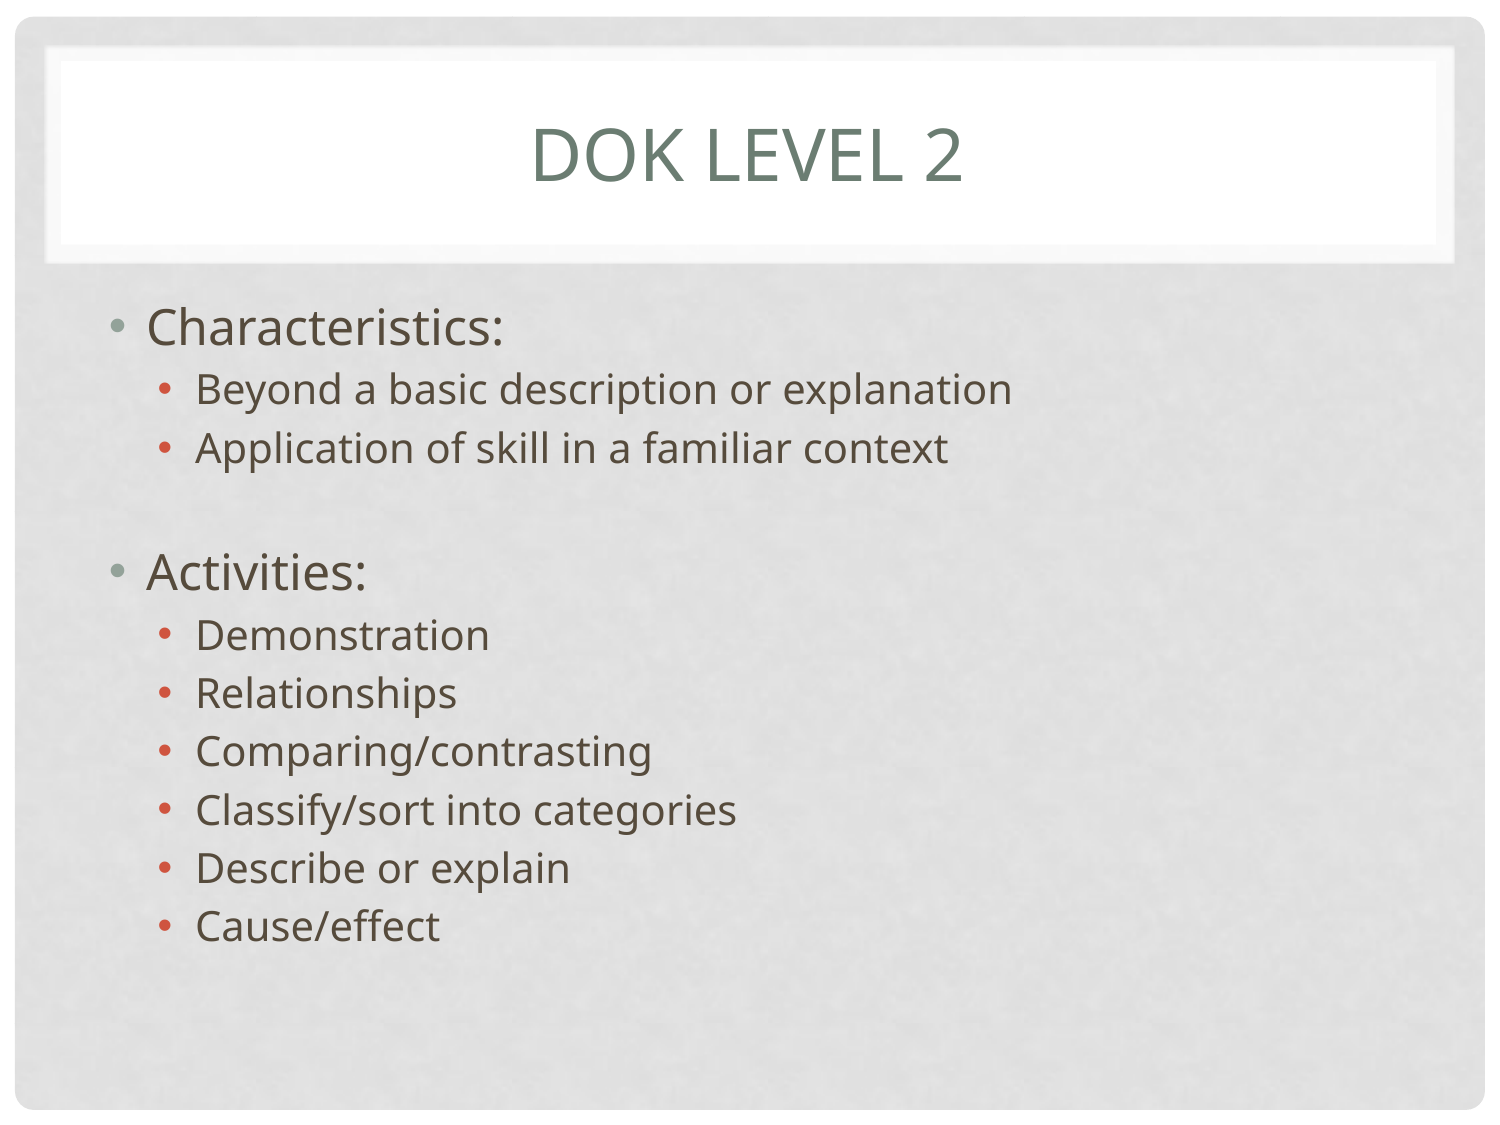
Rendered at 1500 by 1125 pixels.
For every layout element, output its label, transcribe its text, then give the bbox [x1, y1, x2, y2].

title DOK Level 2 [69, 66, 1425, 238]
list Characteristics: Beyond a basic description or explanation Application of skill in a familiar context Activities: Demonstration Relationships Comparing/contrasting Classify/sort into categories Describe or explain Cause/effect [75, 287, 1425, 1005]
